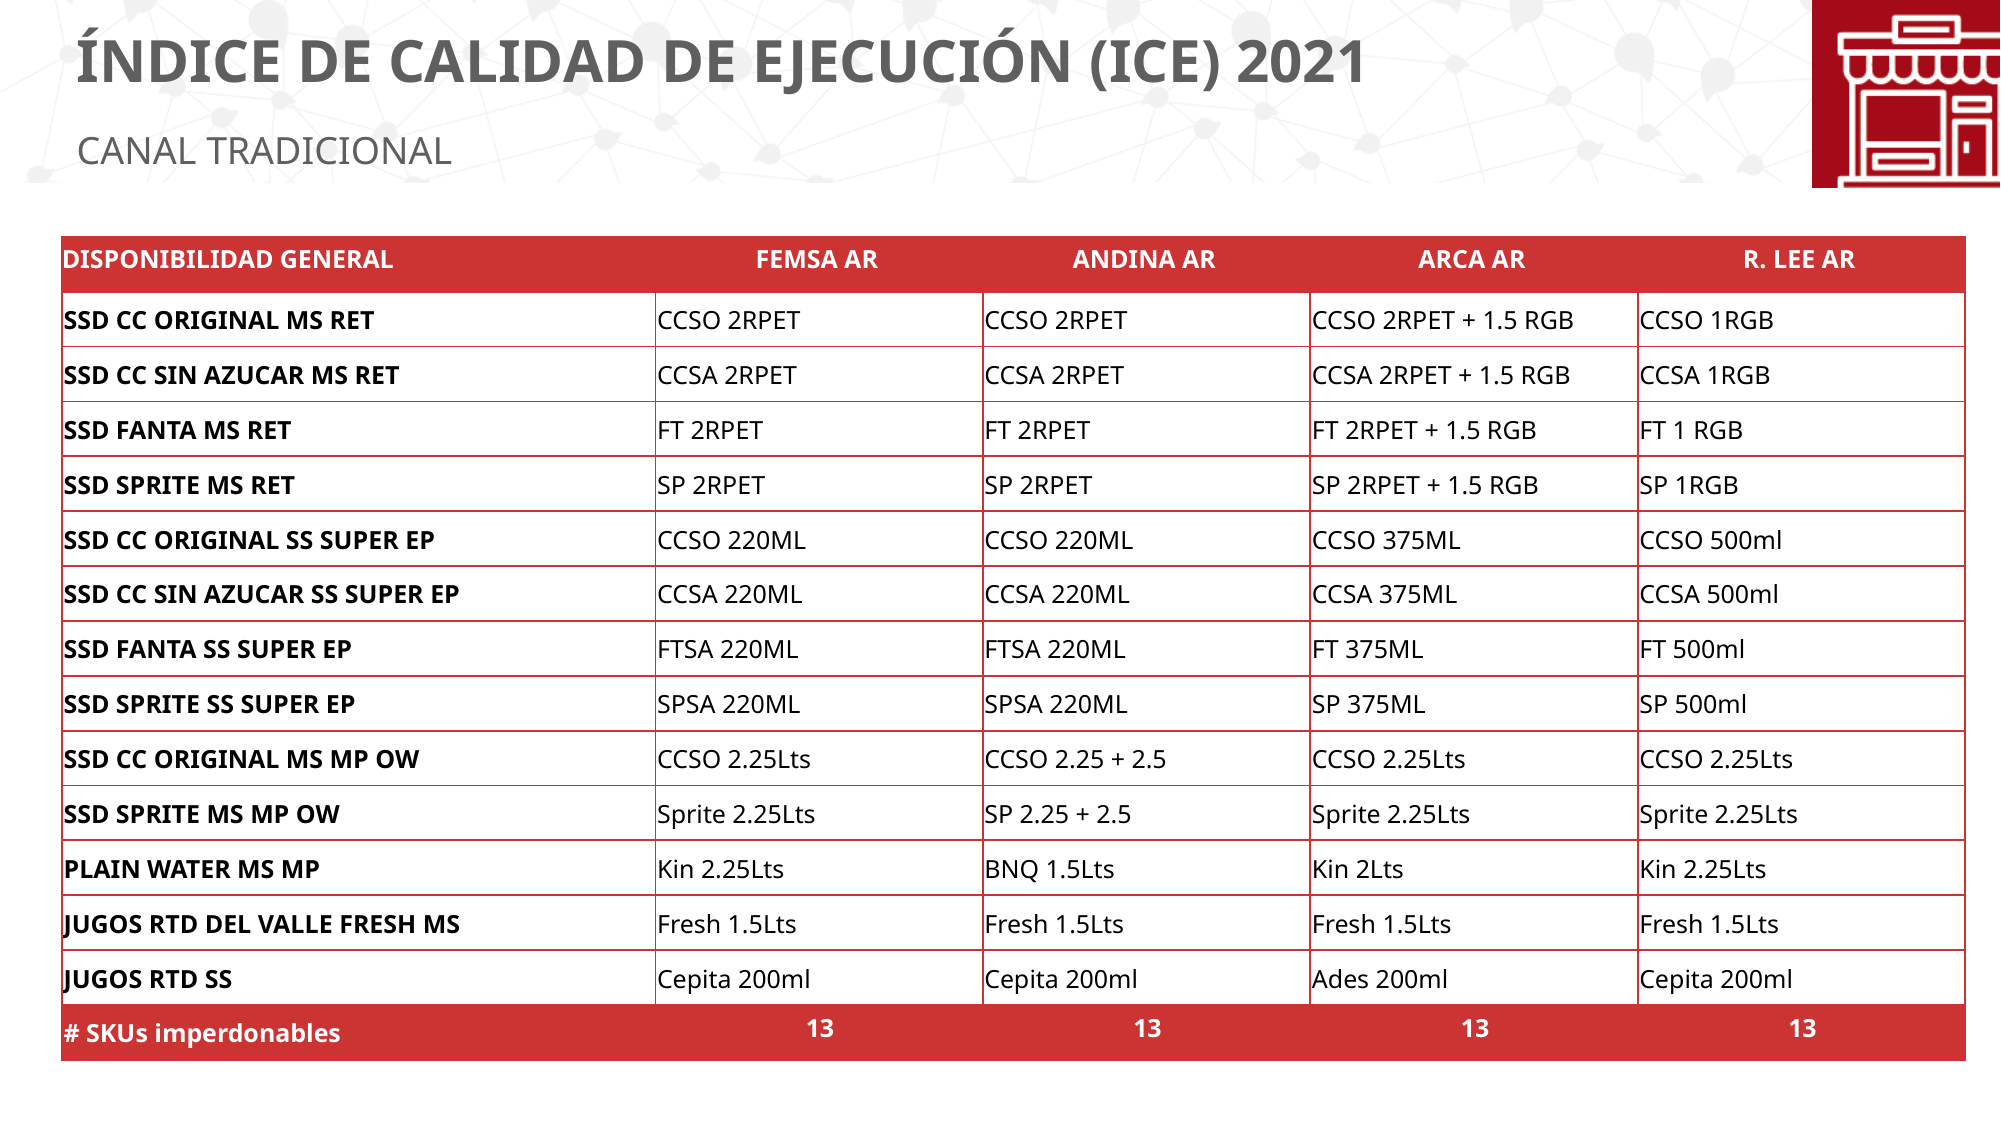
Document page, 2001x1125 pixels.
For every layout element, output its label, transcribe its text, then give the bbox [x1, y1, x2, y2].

table_cell FT 500ml [1639, 622, 1964, 675]
table_cell 13 [1311, 1006, 1637, 1059]
table_cell SP 1RGB [1639, 457, 1964, 510]
table_cell FT 2RPET [656, 402, 982, 455]
table_cell SSD CC ORIGINAL SS SUPER EP [63, 512, 655, 565]
table_cell FTSA 220ML [656, 622, 982, 675]
table_cell Ades 200ml [1311, 951, 1637, 1004]
table_cell SP 2RPET [656, 457, 982, 510]
table_header FEMSA AR [656, 238, 982, 291]
table_cell CCSO 220ML [984, 512, 1309, 565]
table_cell Kin 2Lts [1311, 841, 1637, 894]
table_cell SSD CC SIN AZUCAR SS SUPER EP [63, 567, 655, 620]
title ÍNDICE DE CALIDAD DE EJECUCIÓN (ICE) 2021 [61, 21, 1812, 107]
table_header R. LEE AR [1639, 238, 1964, 291]
table_cell BNQ 1.5Lts [984, 841, 1309, 894]
table_cell FT 1 RGB [1639, 402, 1964, 455]
table_cell CCSA 1RGB [1639, 347, 1964, 401]
table_cell JUGOS RTD SS [63, 951, 655, 1004]
table_cell SP 375ML [1311, 677, 1637, 730]
table_cell 13 [656, 1006, 982, 1059]
table_cell SP 2RPET + 1.5 RGB [1311, 457, 1637, 510]
table_cell CCSA 2RPET [656, 347, 982, 401]
table_header ARCA AR [1311, 238, 1637, 291]
table_cell CCSA 500ml [1639, 567, 1964, 620]
table_cell FT 375ML [1311, 622, 1637, 675]
table_cell SP 2RPET [984, 457, 1309, 510]
table_cell Sprite 2.25Lts [1311, 786, 1637, 839]
table_cell JUGOS RTD DEL VALLE FRESH MS [63, 896, 655, 949]
table_cell CCSO 2.25Lts [656, 732, 982, 785]
picture [1812, 0, 2000, 188]
table_cell Fresh 1.5Lts [984, 896, 1309, 949]
table_cell CCSO 2.25Lts [1639, 732, 1964, 785]
table_cell SPSA 220ML [984, 677, 1309, 730]
table_cell SSD FANTA MS RET [63, 402, 655, 455]
table_header ANDINA AR [984, 238, 1309, 291]
table_cell SPSA 220ML [656, 677, 982, 730]
table_cell CCSO 2RPET + 1.5 RGB [1311, 293, 1637, 346]
table_cell Kin 2.25Lts [656, 841, 982, 894]
table_cell Fresh 1.5Lts [1639, 896, 1964, 949]
table_cell CCSA 2RPET [984, 347, 1309, 401]
table_cell SSD FANTA SS SUPER EP [63, 622, 655, 675]
table_cell SSD CC ORIGINAL MS RET [63, 293, 655, 346]
table_cell Cepita 200ml [1639, 951, 1964, 1004]
table_cell CCSO 220ML [656, 512, 982, 565]
table_cell CCSO 2RPET [984, 293, 1309, 346]
table_cell CCSO 375ML [1311, 512, 1637, 565]
table_cell CCSA 375ML [1311, 567, 1637, 620]
table_cell CCSA 220ML [984, 567, 1309, 620]
table_cell Fresh 1.5Lts [1311, 896, 1637, 949]
table_cell 13 [1639, 1006, 1964, 1059]
table_cell SP 2.25 + 2.5 [984, 786, 1309, 839]
table_cell EDF KO EN PRIMER IMPACTO [0, 0, 1812, 182]
table_cell SP 500ml [1639, 677, 1964, 730]
table_cell CCSO 2.25Lts [1311, 732, 1637, 785]
table_cell FT 2RPET + 1.5 RGB [1311, 402, 1637, 455]
table_cell # SKUs imperdonables [63, 1006, 655, 1059]
subtitle CANAL TRADICIONAL [61, 114, 1812, 185]
table_cell Cepita 200ml [984, 951, 1309, 1004]
table_cell CCSO 1RGB [1639, 293, 1964, 346]
table_cell 13 [984, 1006, 1309, 1059]
table_cell CCSO 2RPET [656, 293, 982, 346]
table_cell SSD CC ORIGINAL MS MP OW [63, 732, 655, 785]
table_cell FT 2RPET [984, 402, 1309, 455]
table_cell Sprite 2.25Lts [656, 786, 982, 839]
table_cell Kin 2.25Lts [1639, 841, 1964, 894]
table_cell CCSA 220ML [656, 567, 982, 620]
table_cell SSD SPRITE MS RET [63, 457, 655, 510]
table_cell CCSA 2RPET + 1.5 RGB [1311, 347, 1637, 401]
table_header DISPONIBILIDAD GENERAL [63, 238, 655, 291]
table_cell Sprite 2.25Lts [1639, 786, 1964, 839]
table_cell SSD CC SIN AZUCAR MS RET [63, 347, 655, 401]
table_cell FTSA 220ML [984, 622, 1309, 675]
table_cell PLAIN WATER MS MP [63, 841, 655, 894]
table_cell Cepita 200ml [656, 951, 982, 1004]
table_cell SSD SPRITE MS MP OW [63, 786, 655, 839]
table_cell SSD SPRITE SS SUPER EP [63, 677, 655, 730]
table_cell CCSO 2.25 + 2.5 [984, 732, 1309, 785]
table_cell Fresh 1.5Lts [656, 896, 982, 949]
table_cell CCSO 500ml [1639, 512, 1964, 565]
